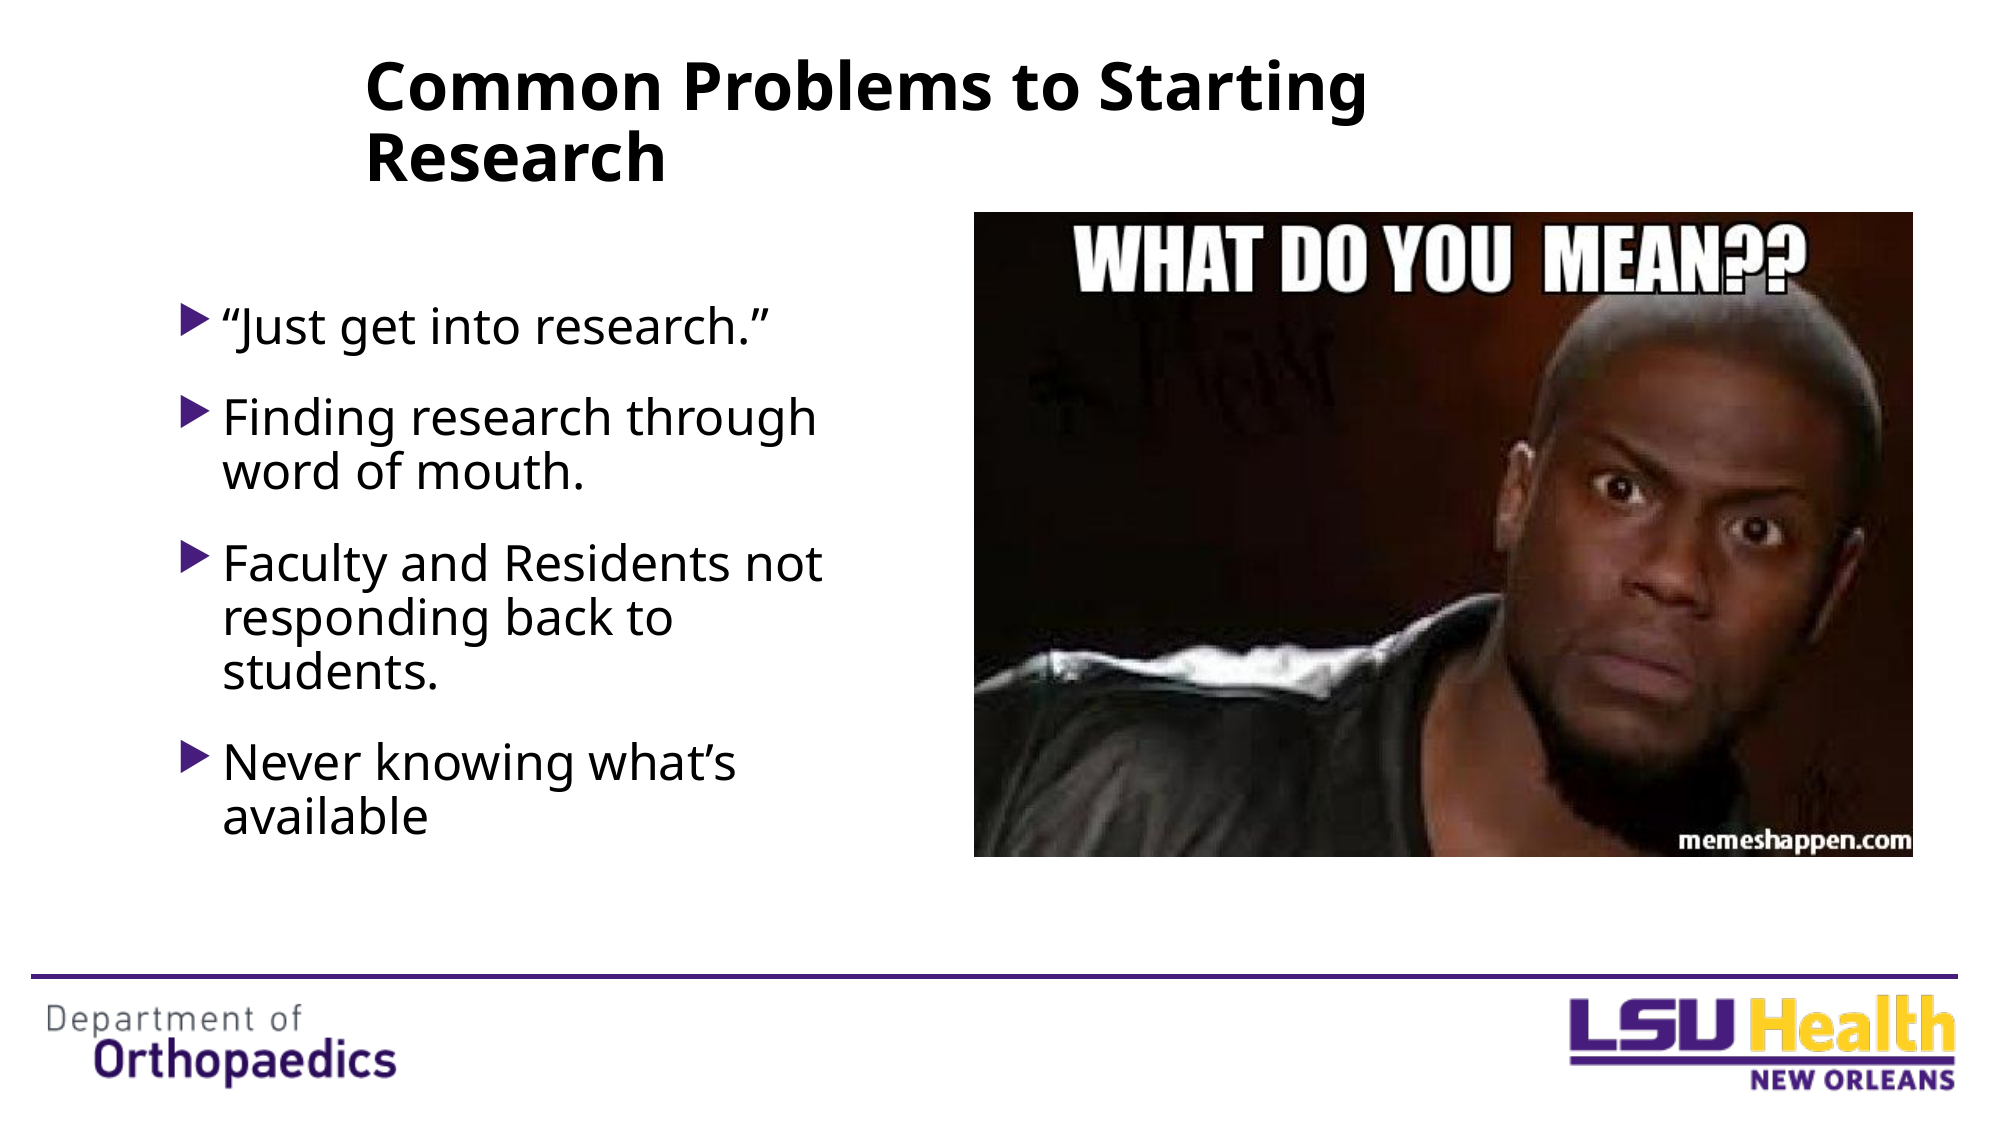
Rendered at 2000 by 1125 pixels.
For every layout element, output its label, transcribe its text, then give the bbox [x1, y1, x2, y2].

picture [974, 212, 1913, 857]
title Common Problems to Starting Research [349, 45, 1675, 213]
list “Just get into research.” Finding research through word of mouth. Faculty and Residents not responding back to students. Never knowing what’s available [162, 293, 888, 857]
picture [1562, 986, 2000, 1099]
picture [45, 998, 441, 1094]
